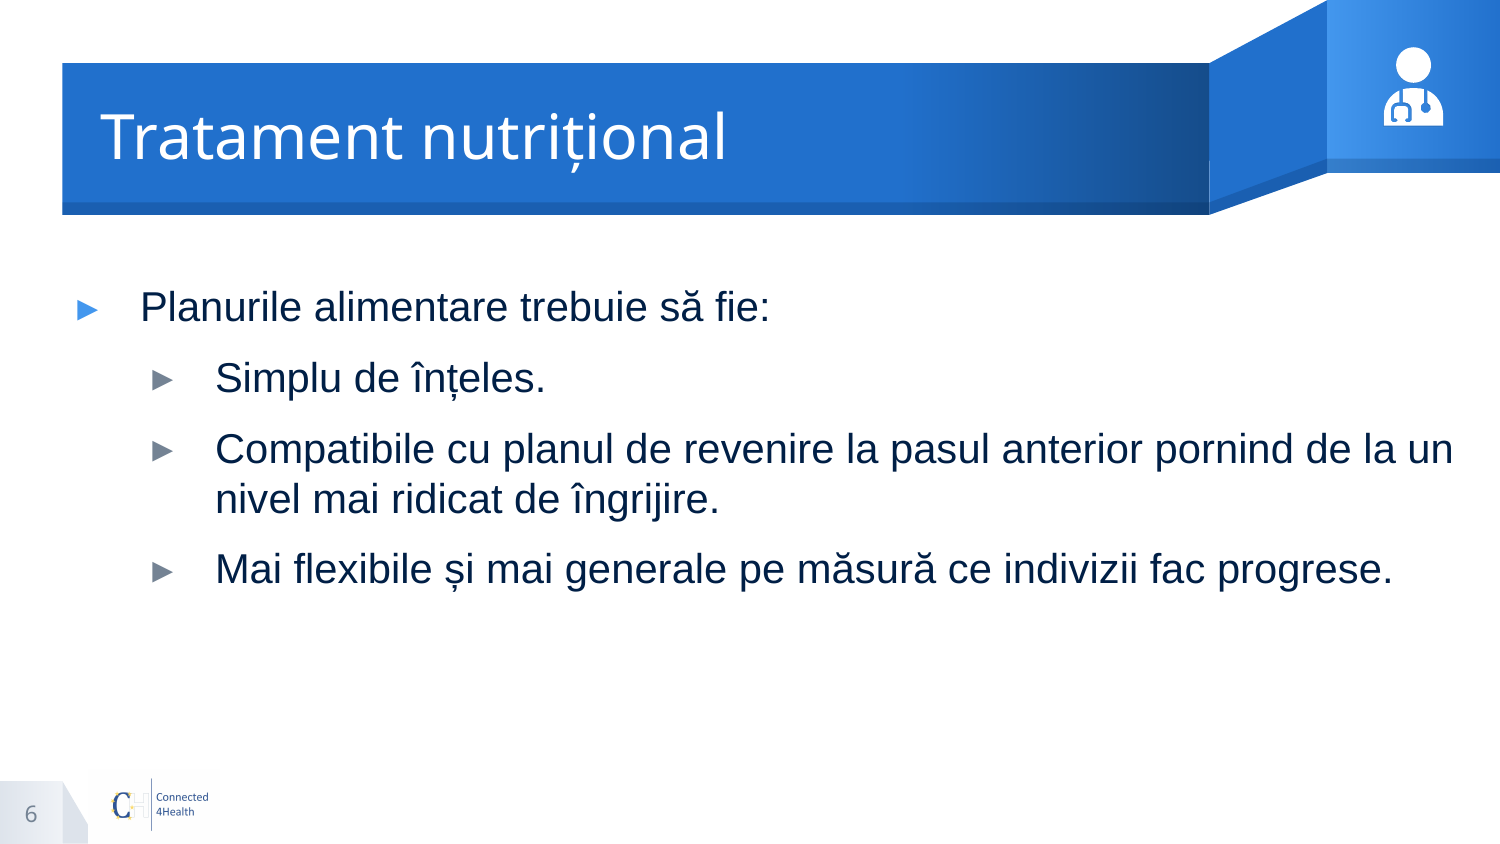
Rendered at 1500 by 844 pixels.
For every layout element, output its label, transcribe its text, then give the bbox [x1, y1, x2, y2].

list Planurile alimentare trebuie să fie: Simplu de înțeles. Compatibile cu planul de revenire la pasul anterior pornind de la un nivel mai ridicat de îngrijire. Mai flexibile și mai generale pe măsură ce indivizii fac progrese. [64, 279, 1471, 744]
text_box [1383, 47, 1444, 126]
title Tratament nutrițional [100, 64, 1210, 215]
picture [88, 769, 220, 844]
slide_number 6 [0, 781, 63, 844]
